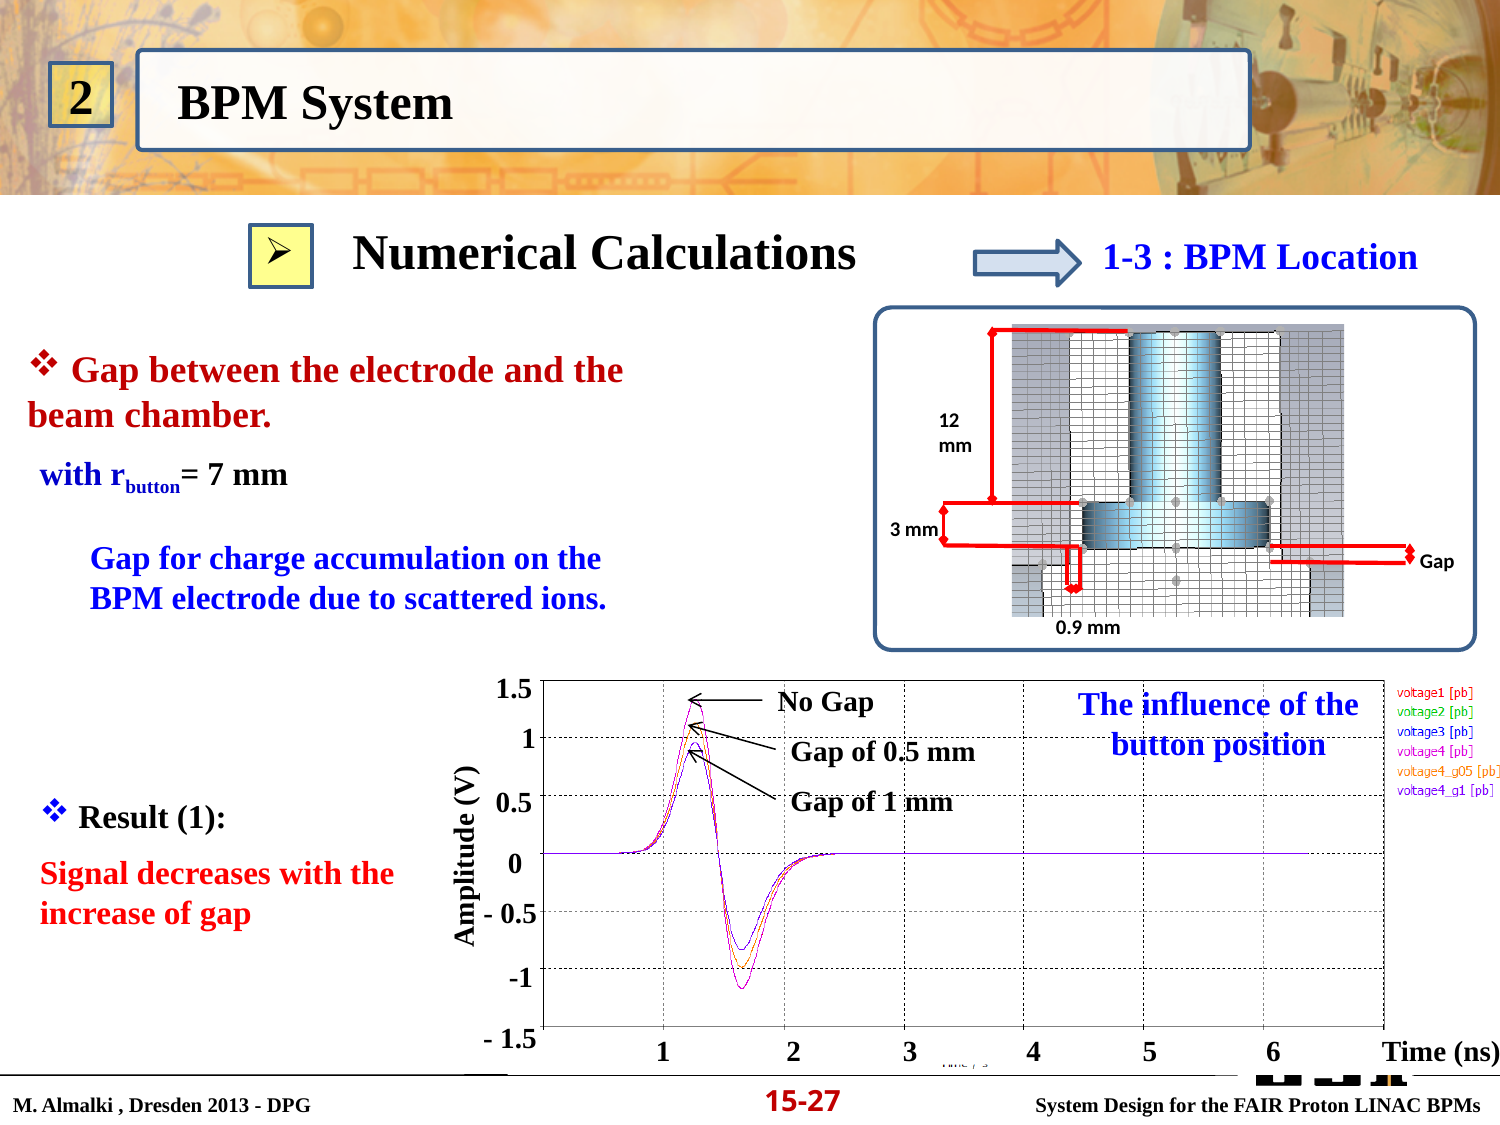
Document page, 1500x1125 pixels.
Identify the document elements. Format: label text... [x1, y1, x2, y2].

picture [507, 674, 1500, 1076]
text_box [687, 724, 776, 749]
text_box M. Almalki , Dresden 2013 - DPG System Design for the FAIR Proton LINAC BPMs [0, 1092, 1496, 1125]
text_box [0, 0, 1500, 1086]
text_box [687, 749, 776, 800]
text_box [874, 324, 1474, 638]
